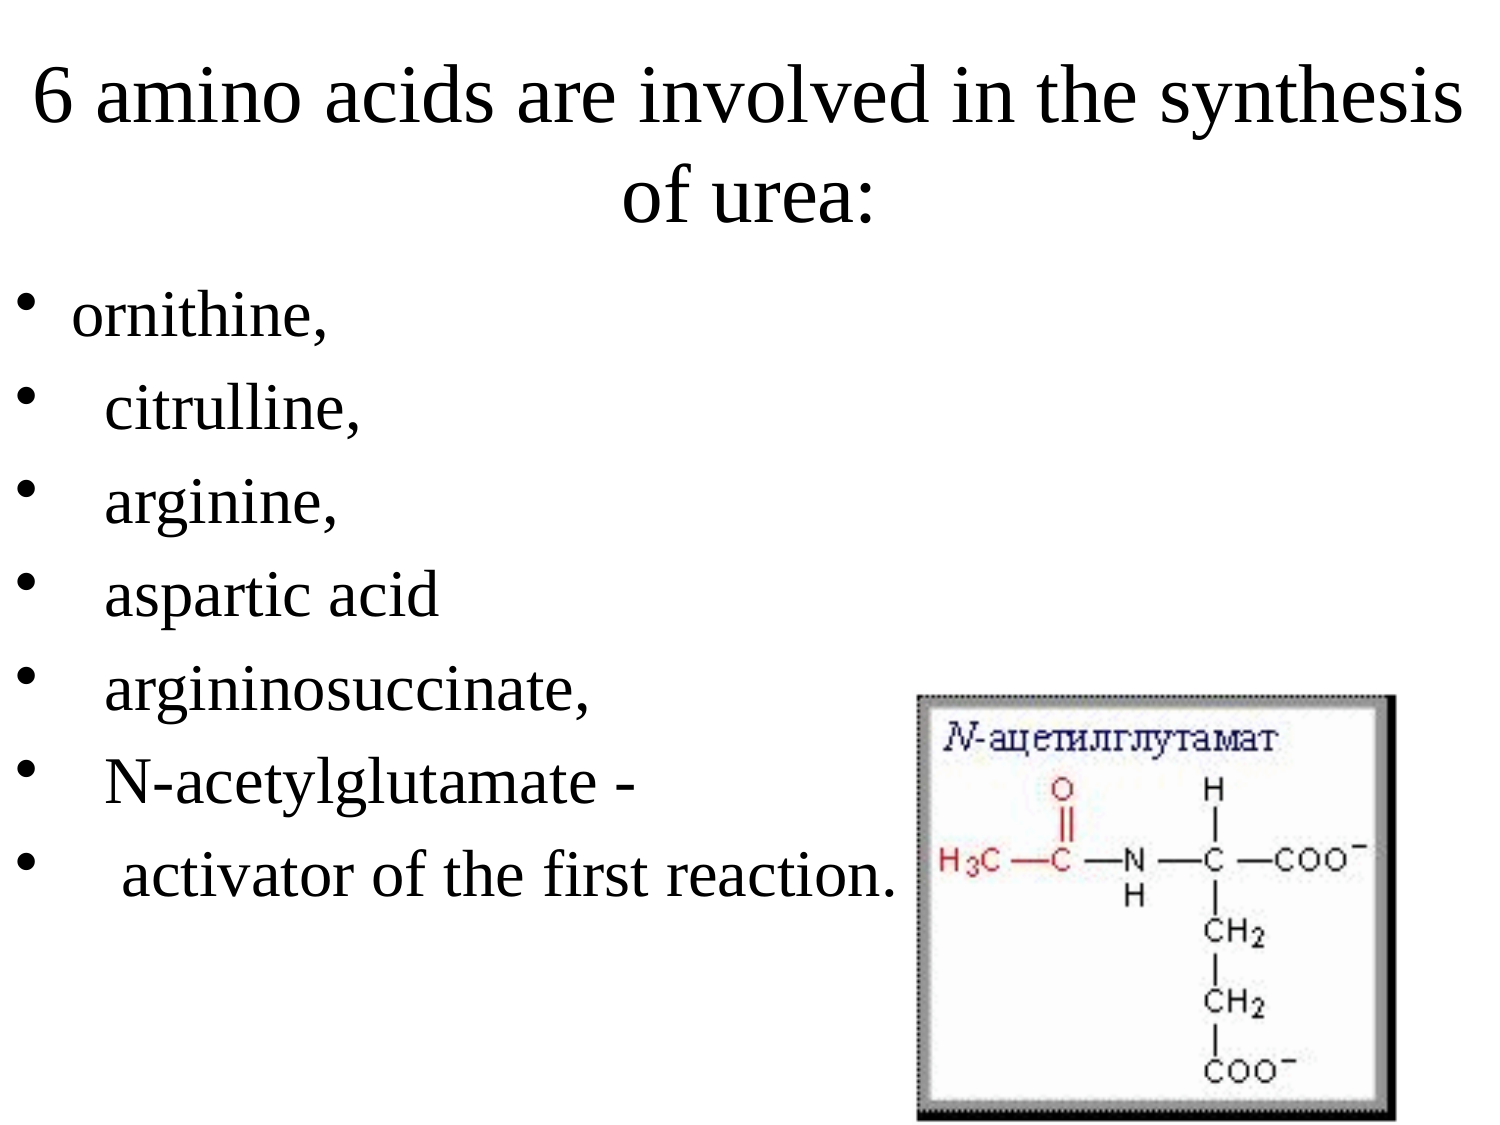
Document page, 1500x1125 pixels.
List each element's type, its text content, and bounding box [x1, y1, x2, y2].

picture [912, 690, 1401, 1125]
title 6 amino acids are involved in the synthesis of urea: [0, 45, 1500, 233]
list ornithine, citrulline, arginine, aspartic acid argininosuccinate, N-acetylglutamate - activator of the first reaction. [0, 262, 1500, 1006]
